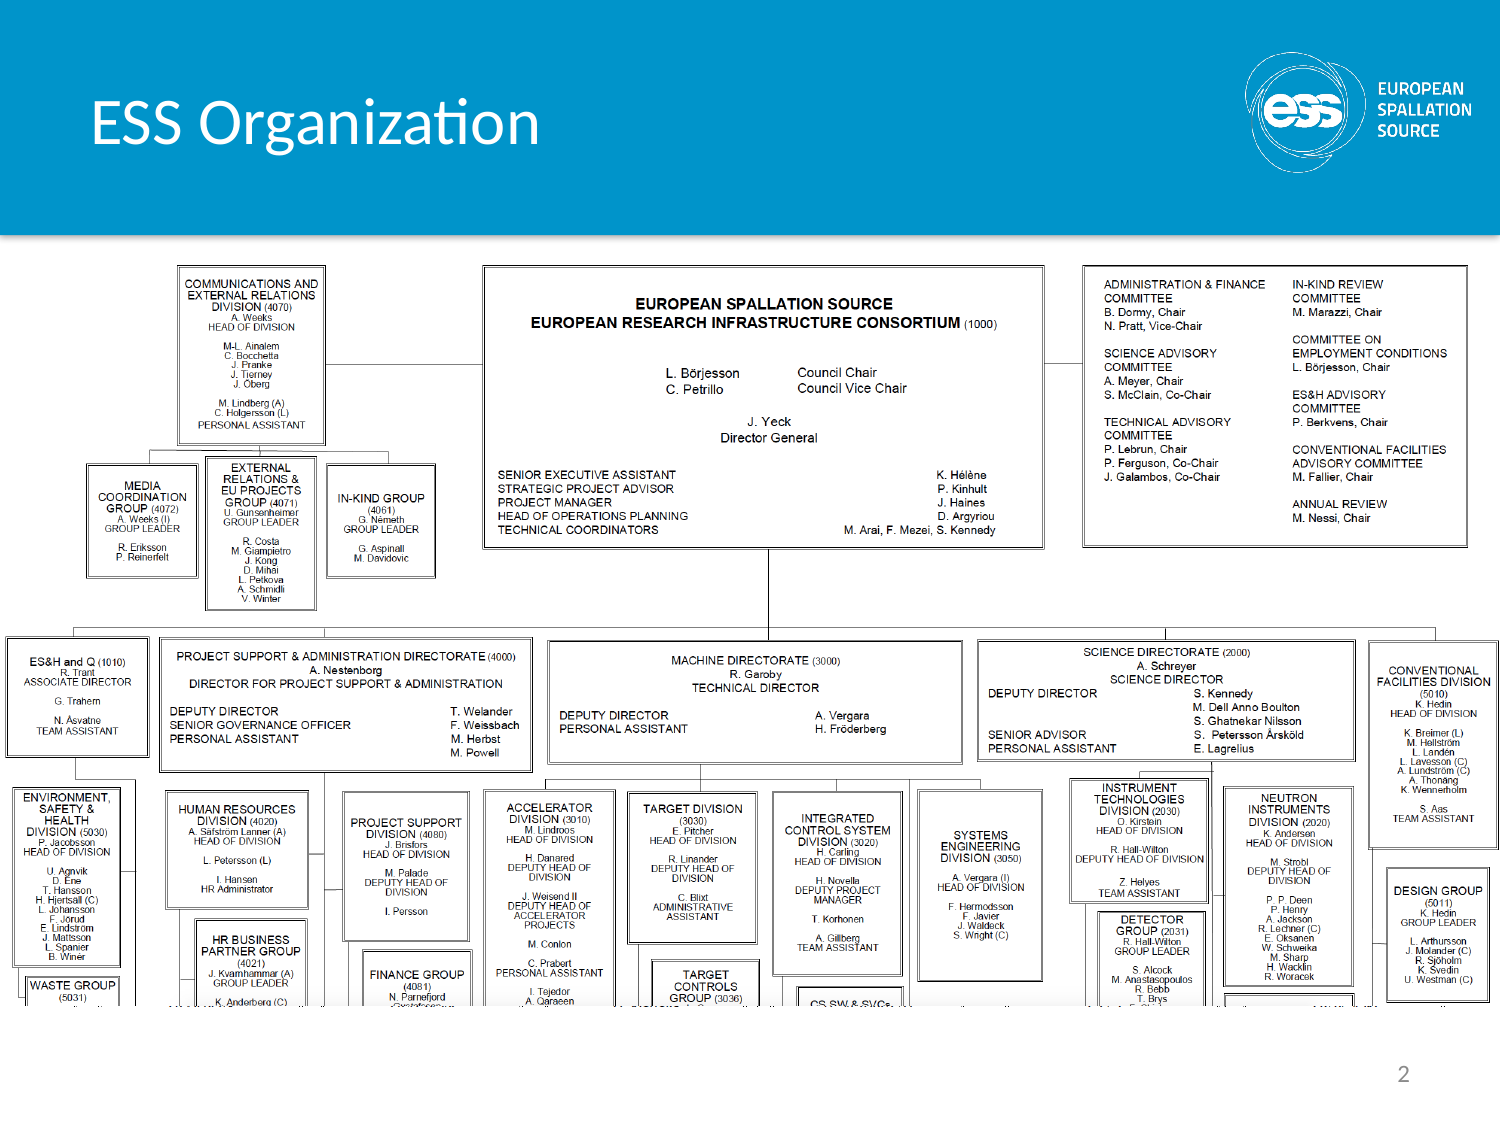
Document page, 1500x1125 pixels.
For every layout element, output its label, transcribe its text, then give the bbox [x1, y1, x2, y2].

picture [1422, 125, 1428, 134]
picture [1443, 86, 1450, 93]
picture [1398, 109, 1406, 115]
picture [1379, 83, 1385, 94]
slide_number 2 [1074, 1042, 1425, 1103]
picture [1418, 104, 1423, 115]
picture [1423, 83, 1430, 94]
picture [1436, 104, 1444, 115]
picture [1264, 94, 1342, 127]
picture [1389, 104, 1393, 115]
title ESS Organization [75, 24, 1247, 212]
picture [0, 256, 1500, 1007]
picture [1432, 125, 1438, 136]
picture [1454, 83, 1458, 94]
picture [1409, 104, 1415, 115]
picture [1400, 83, 1407, 94]
